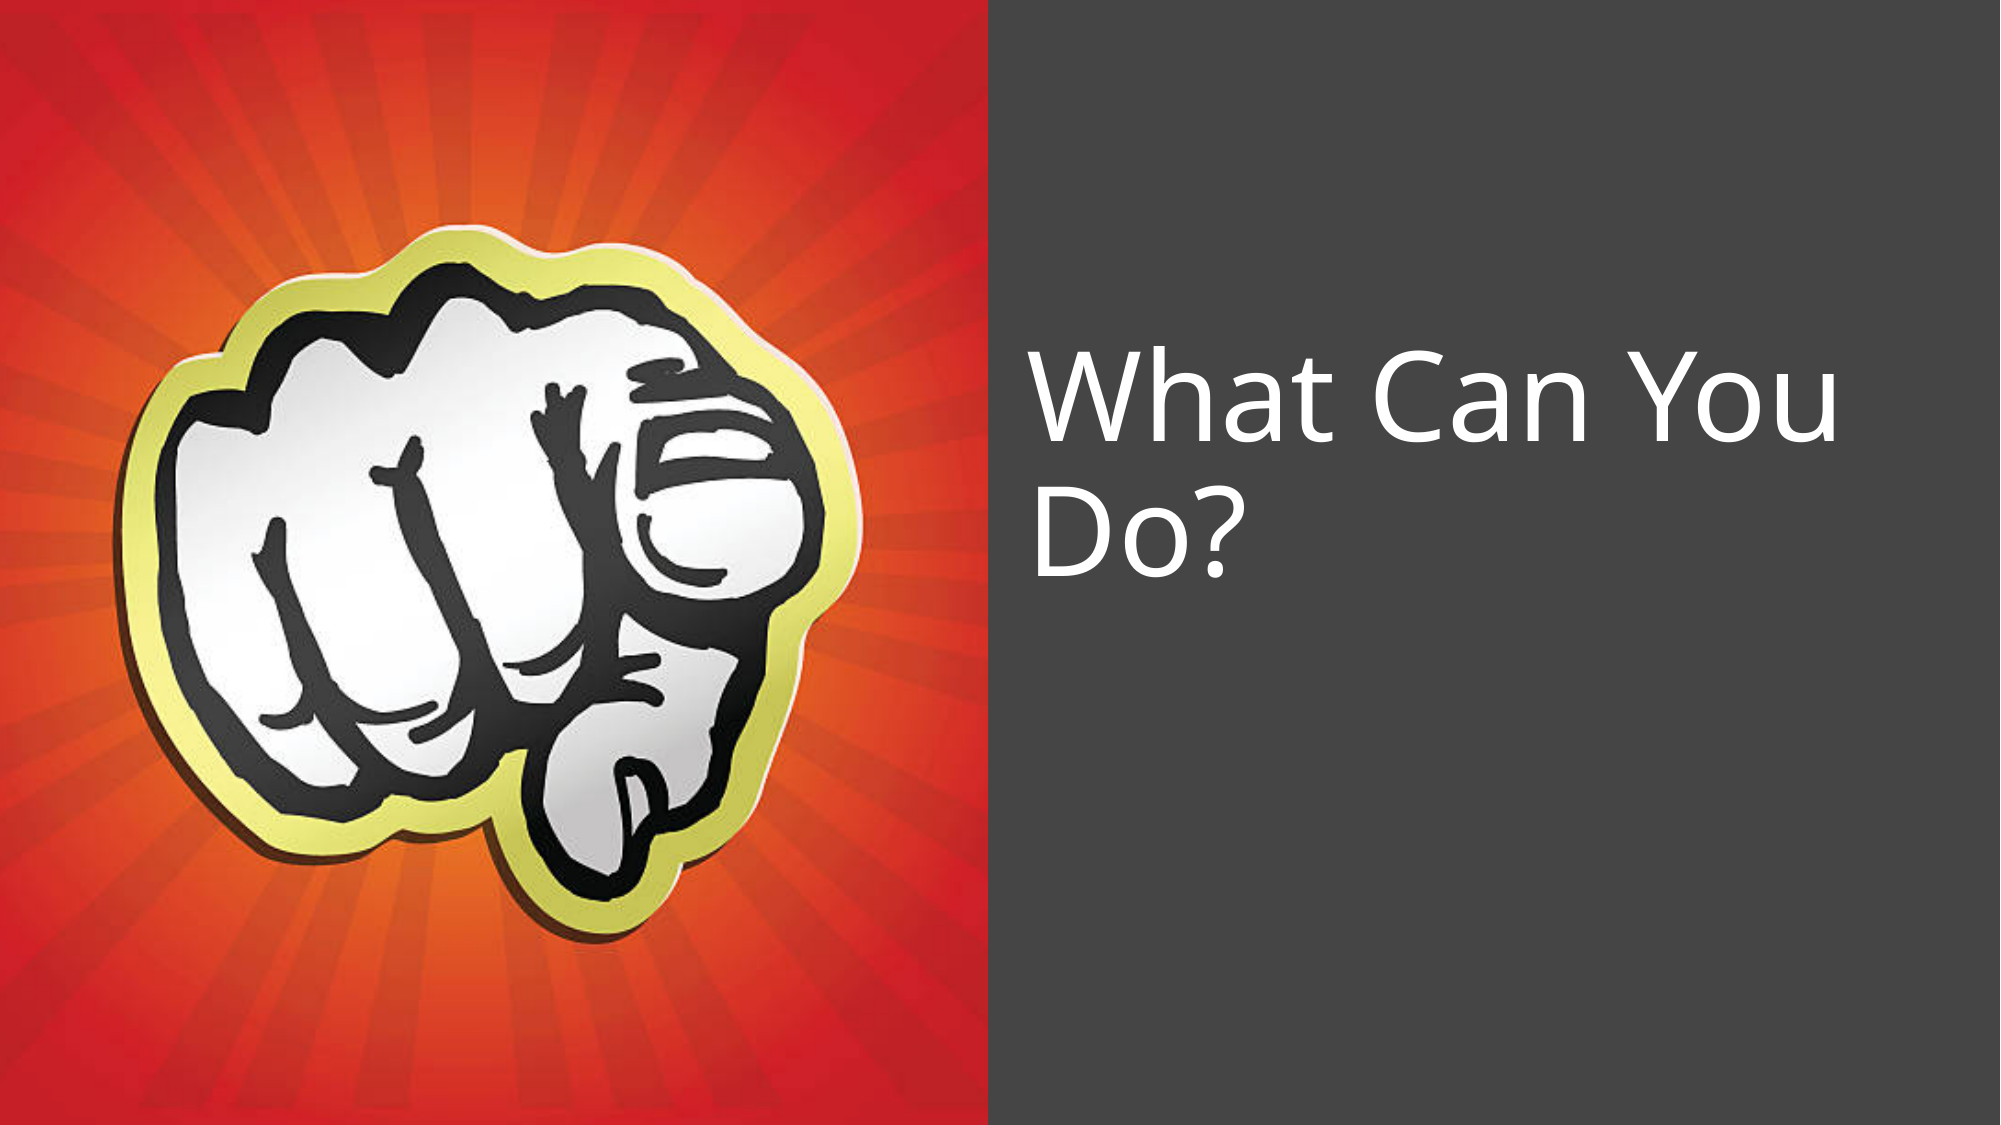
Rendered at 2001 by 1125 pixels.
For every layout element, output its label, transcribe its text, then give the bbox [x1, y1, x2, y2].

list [0, 0, 989, 1125]
title What Can You Do? [1011, 117, 2000, 612]
